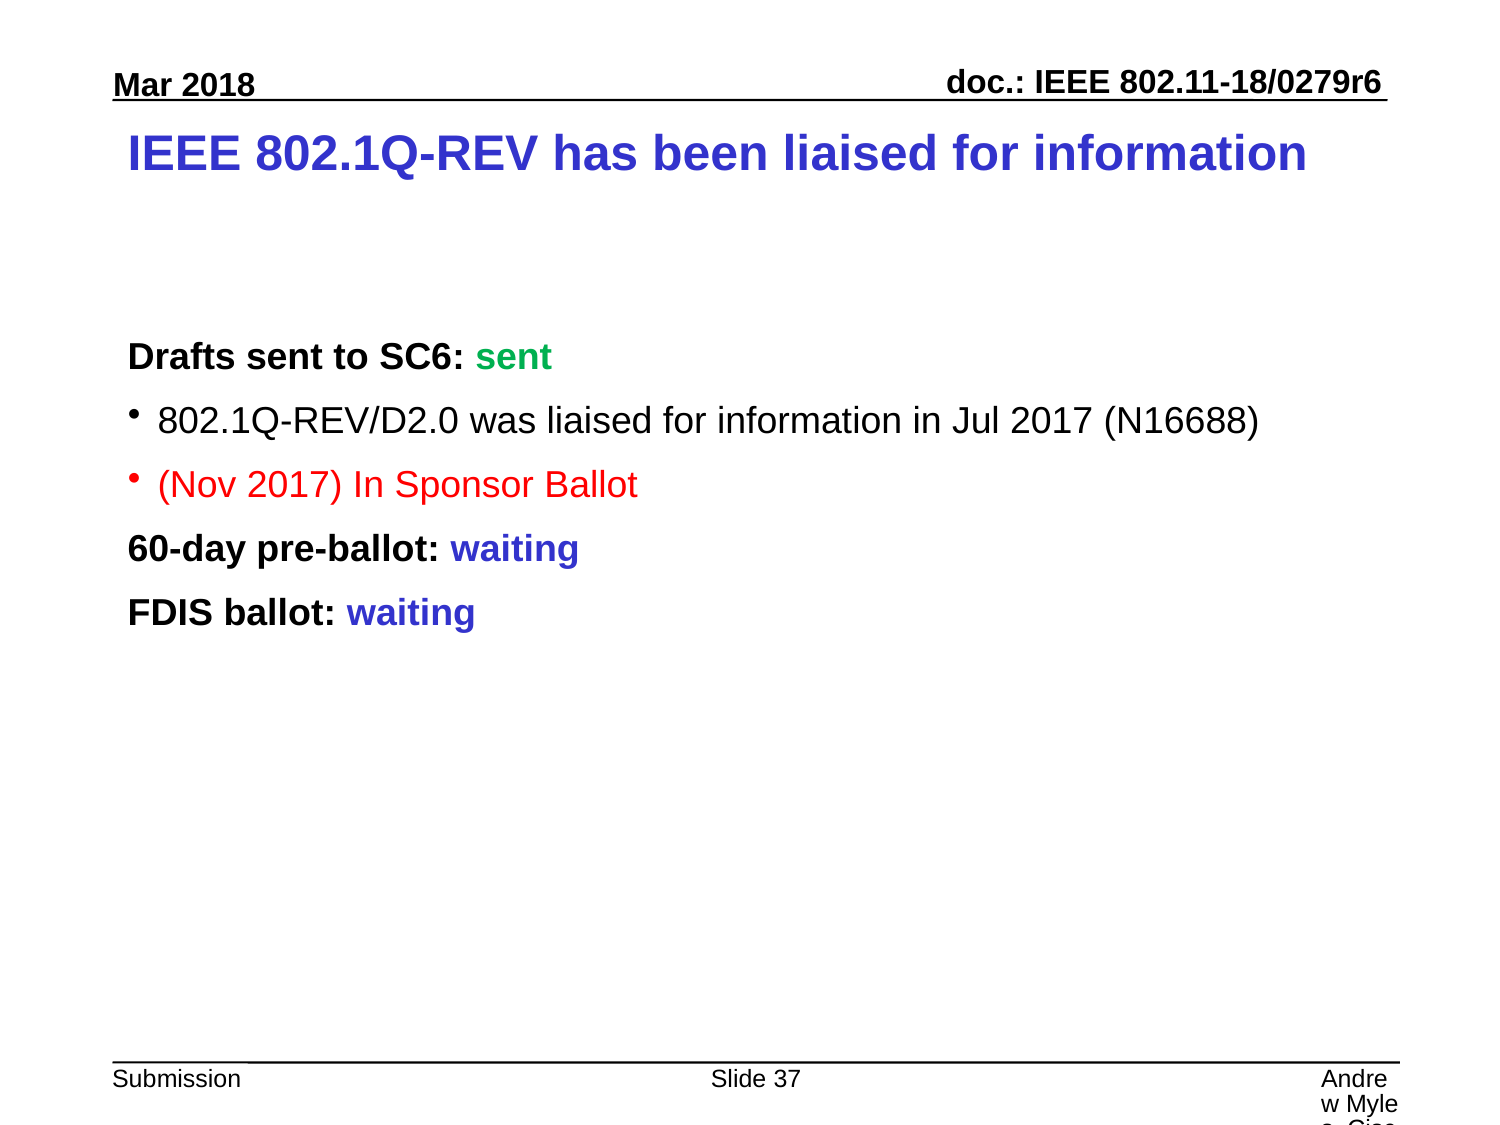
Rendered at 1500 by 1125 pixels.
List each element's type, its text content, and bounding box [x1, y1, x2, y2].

title IEEE 802.1Q-REV has been liaised for information [112, 112, 1388, 288]
list Drafts sent to SC6: sent 802.1Q-REV/D2.0 was liaised for information in Jul 2017 (N16688) (Nov 2017) In Sponsor Ballot 60-day pre-ballot: waiting FDIS ballot: waiting [112, 324, 1388, 1000]
footer Andrew Myles, Cisco [1320, 1061, 1402, 1093]
slide_number Slide 37 [709, 1061, 803, 1093]
